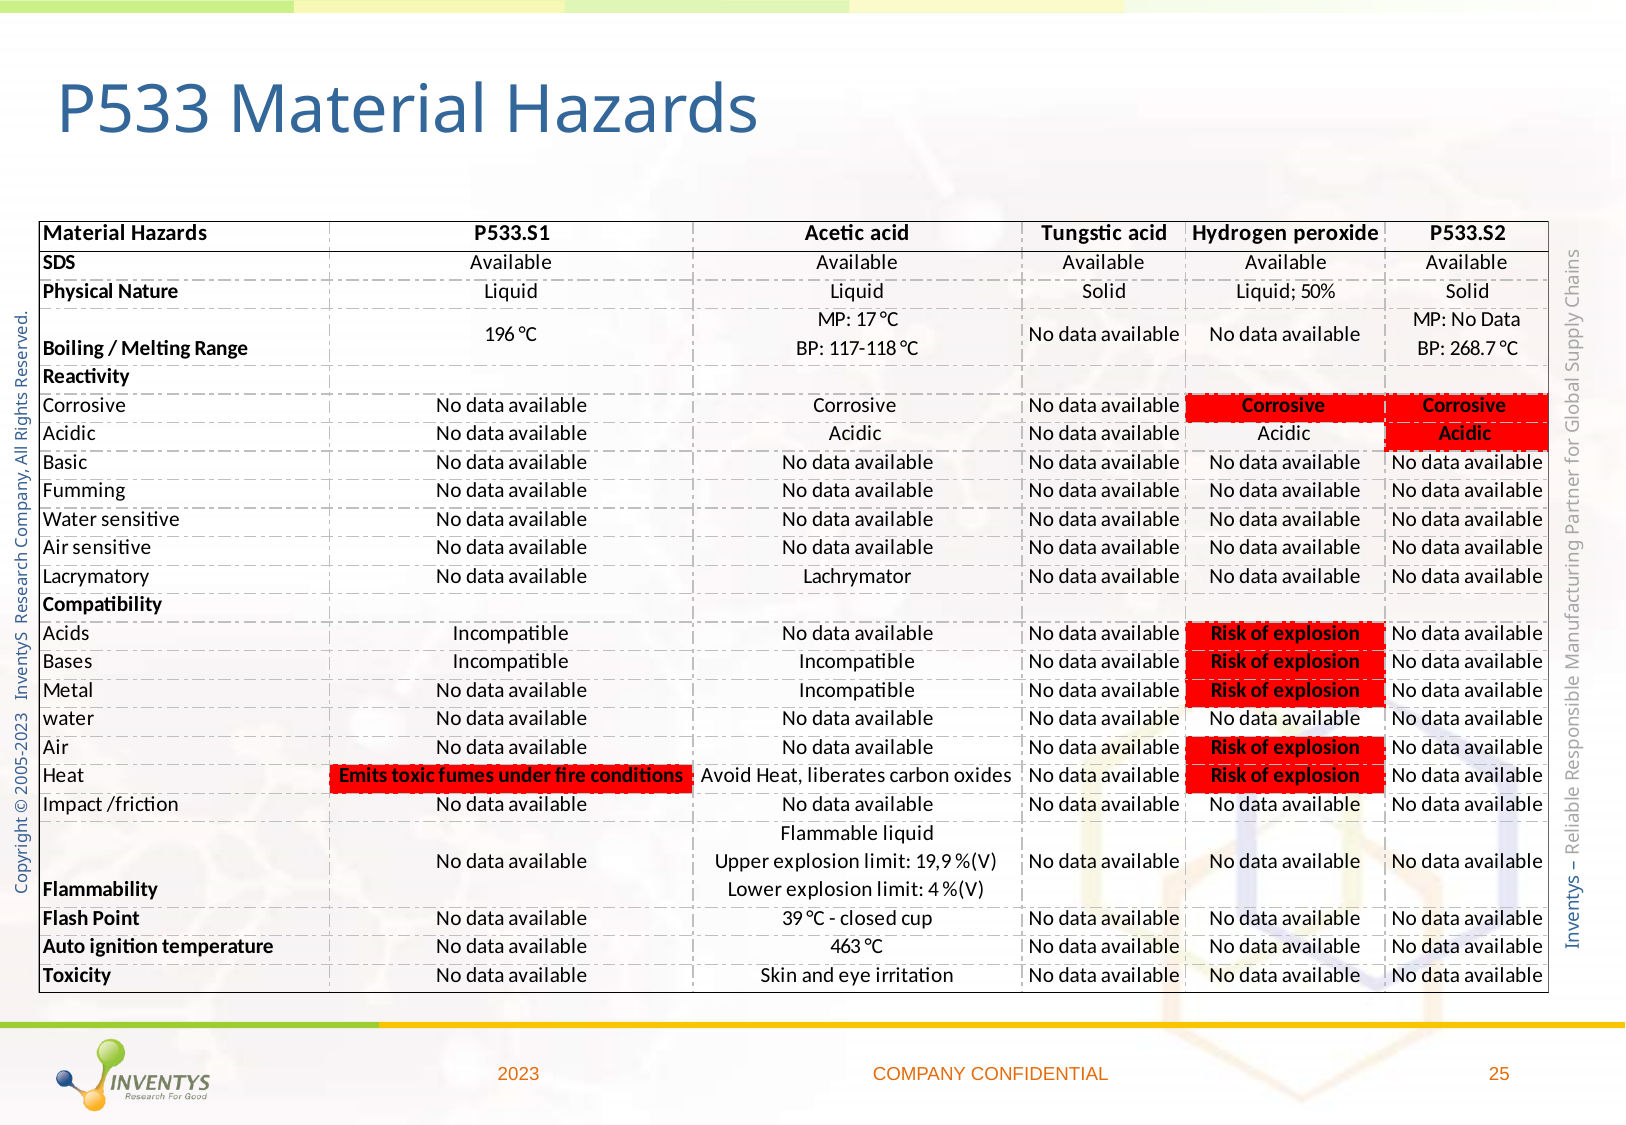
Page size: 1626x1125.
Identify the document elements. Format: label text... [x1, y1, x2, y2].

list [38, 220, 1550, 994]
slide_number 2023 [462, 1042, 575, 1103]
title P533 Material Hazards [40, 37, 1585, 176]
footer COMPANY CONFIDENTIAL [812, 1042, 1169, 1103]
slide_number 25 [1412, 1042, 1525, 1103]
picture [0, 0, 1626, 1125]
